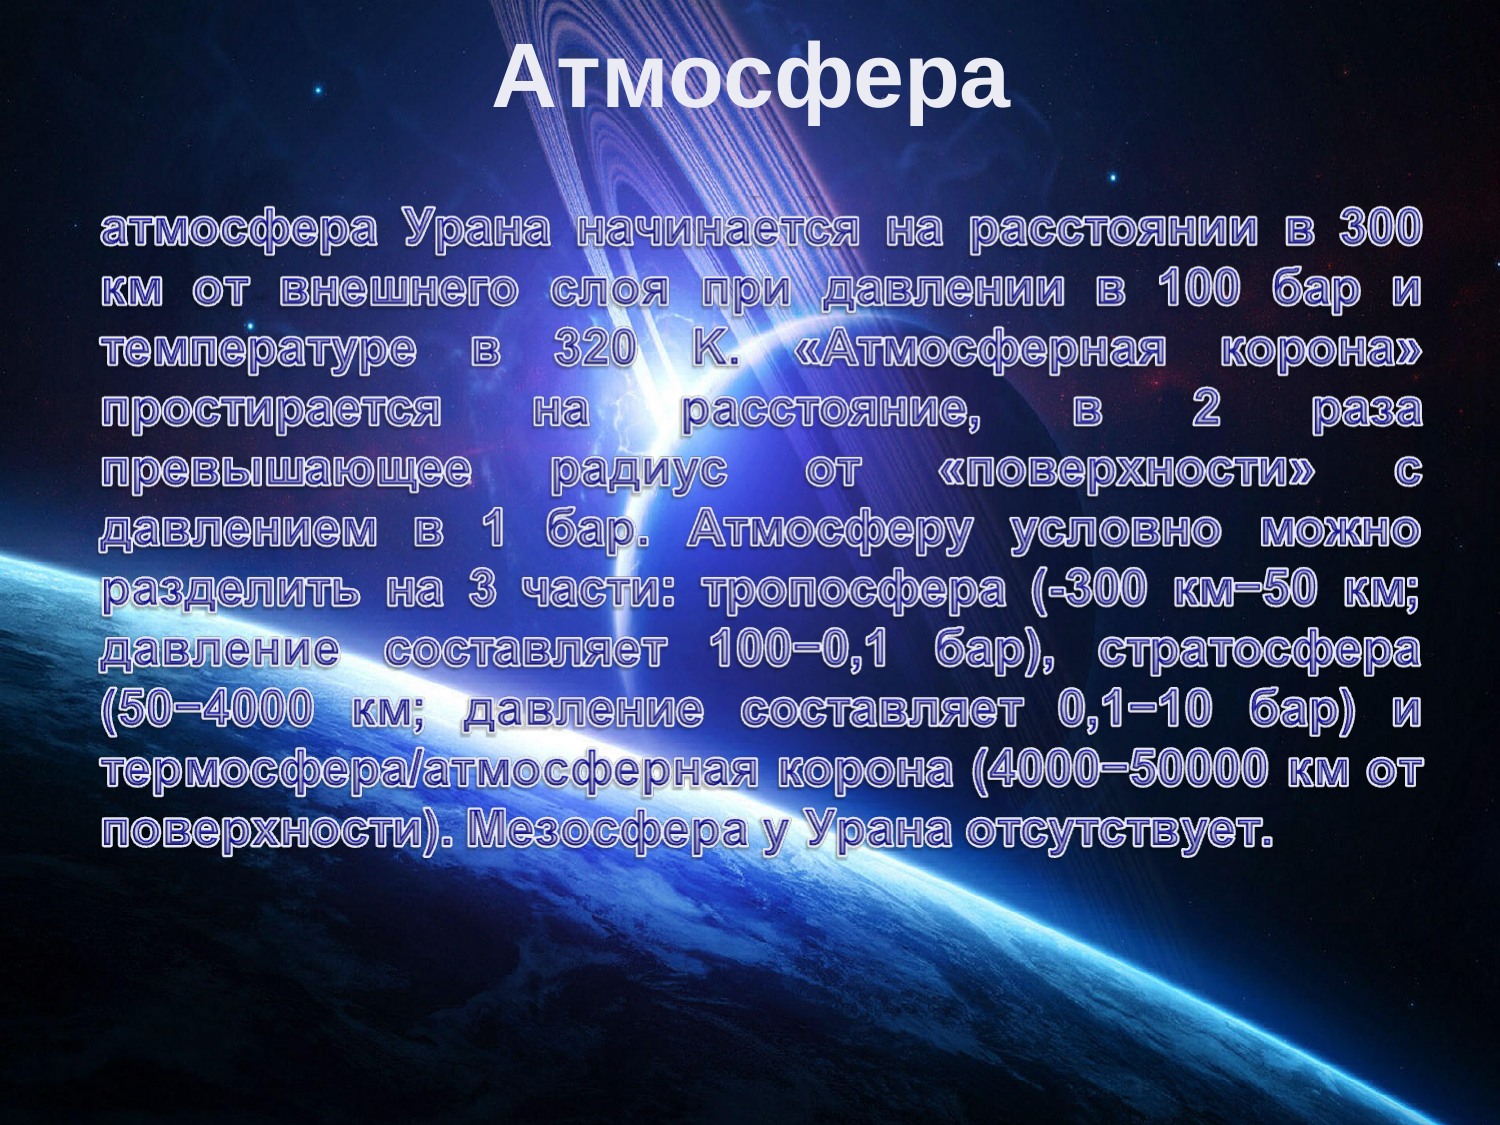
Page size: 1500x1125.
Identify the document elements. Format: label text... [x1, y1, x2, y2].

picture [0, 0, 1500, 1125]
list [64, 196, 1456, 864]
title Атмосфера [76, 18, 1427, 124]
